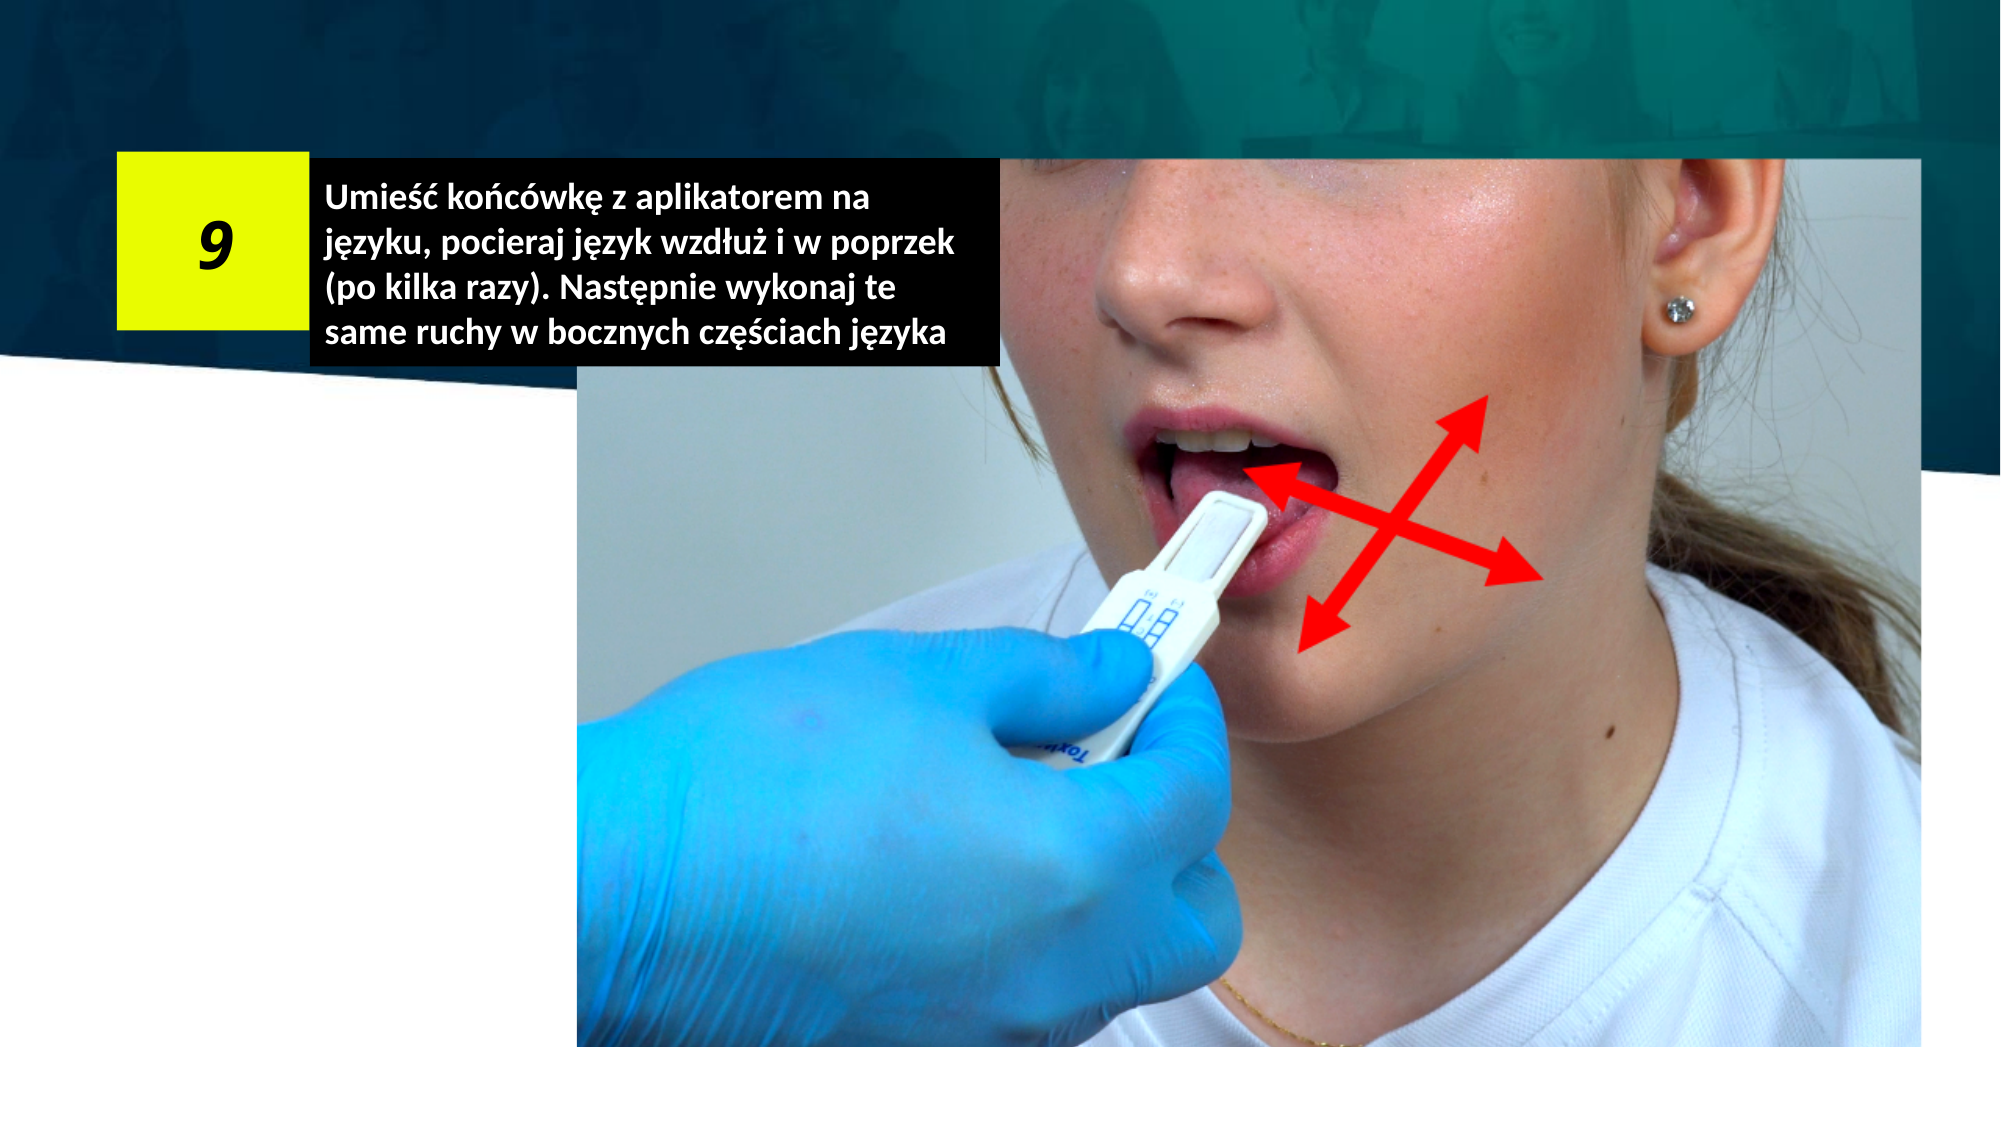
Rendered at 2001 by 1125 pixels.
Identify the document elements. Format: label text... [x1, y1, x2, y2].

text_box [116, 151, 310, 331]
picture [0, 0, 2001, 1125]
picture [942, 124, 949, 130]
text_box Umieść końcówkę z aplikatorem na języku, pocieraj język wzdłuż i w poprzek (po kilka razy). Następnie wykonaj te same ruchy w bocznych częściach języka [309, 157, 1001, 367]
